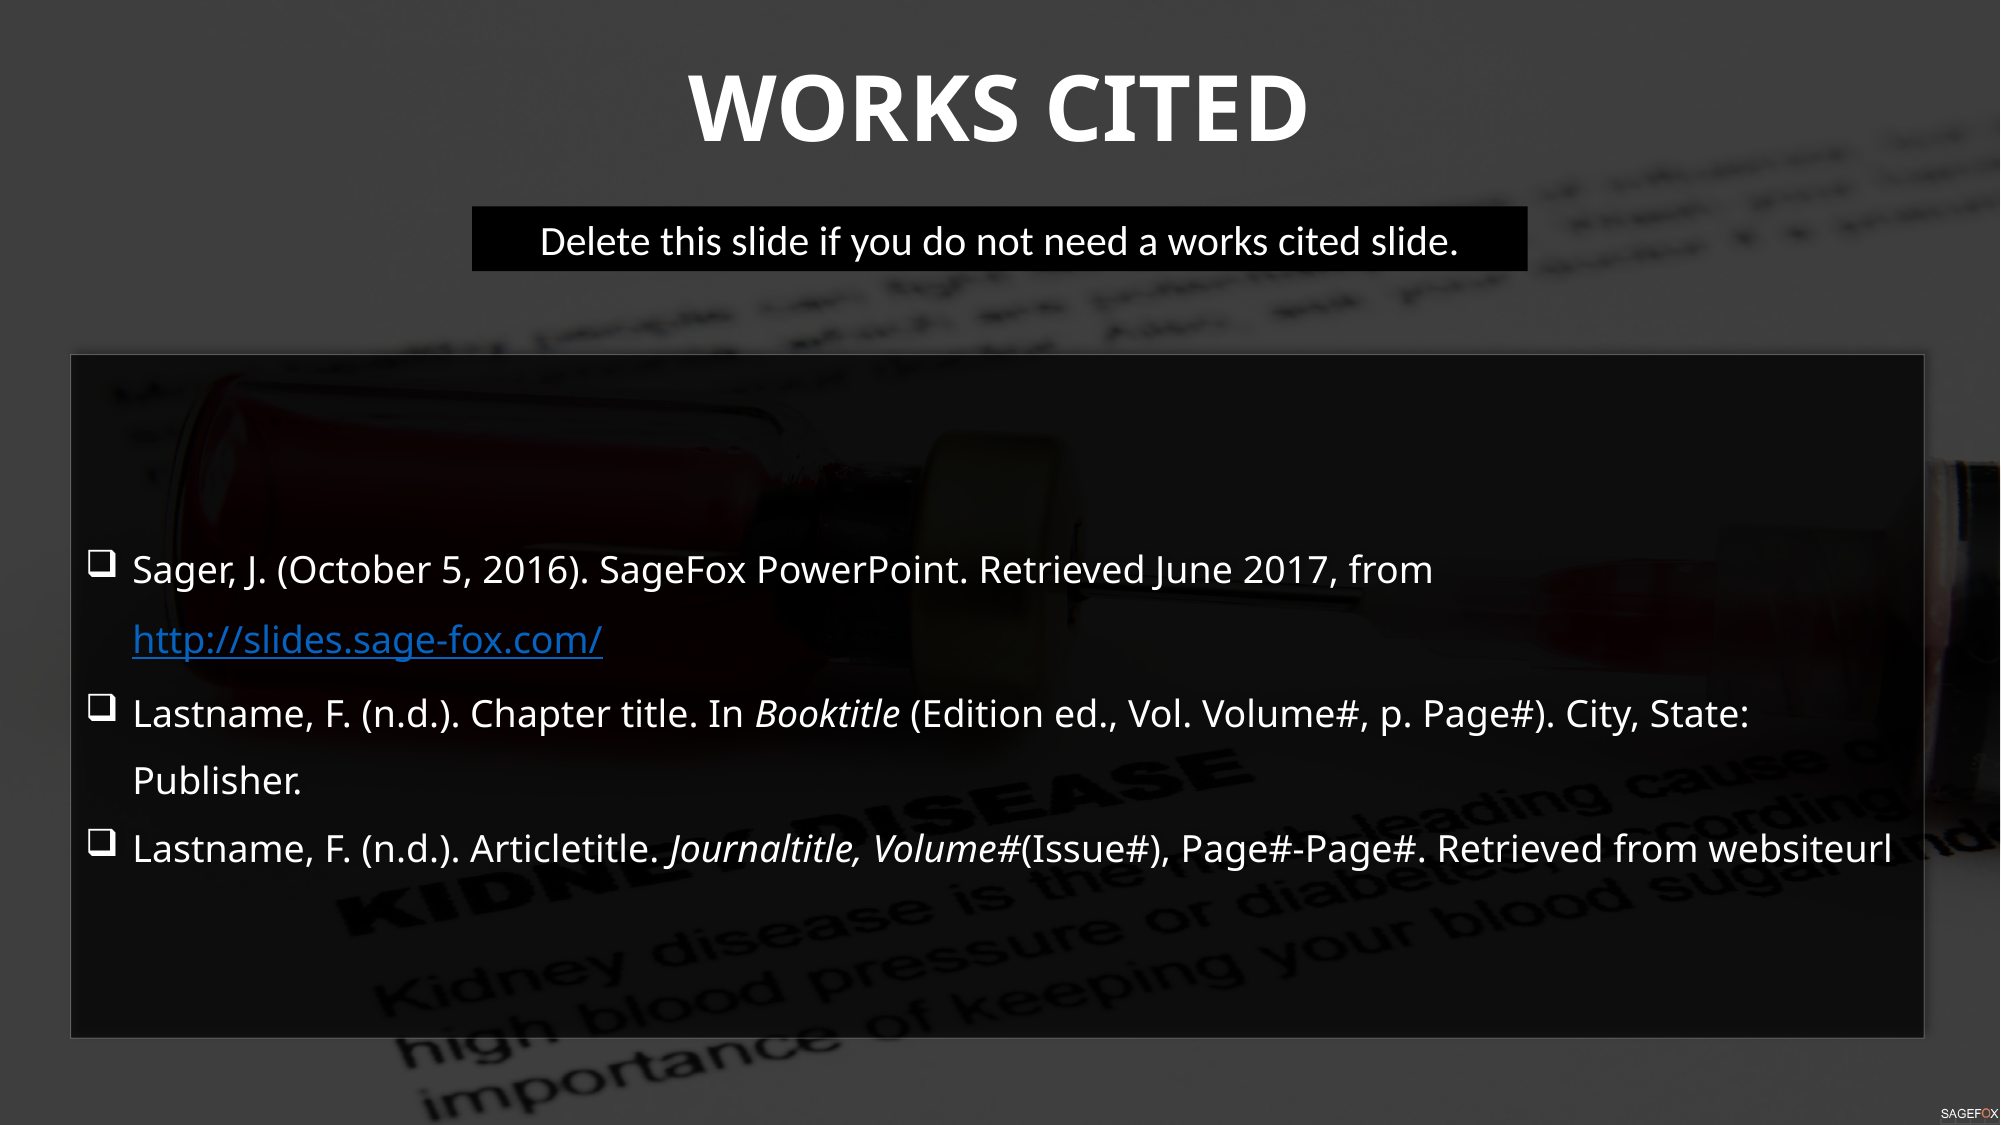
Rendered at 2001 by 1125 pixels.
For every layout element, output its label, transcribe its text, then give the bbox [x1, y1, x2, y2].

picture [0, 0, 2001, 1125]
text_box Sager, J. (October 5, 2016). SageFox PowerPoint. Retrieved June 2017, from http://slides.sage-fox.com/ Lastname, F. (n.d.). Chapter title. In Booktitle (Edition ed., Vol. Volume#, p. Page#). City, State: Publisher. Lastname, F. (n.d.). Articletitle. Journaltitle, Volume#(Issue#), Page#-Page#. Retrieved from websiteurl [70, 354, 1925, 1039]
text_box Delete this slide if you do not need a works cited slide. [472, 206, 1528, 272]
text_box WORKS CITED [548, 42, 1452, 167]
